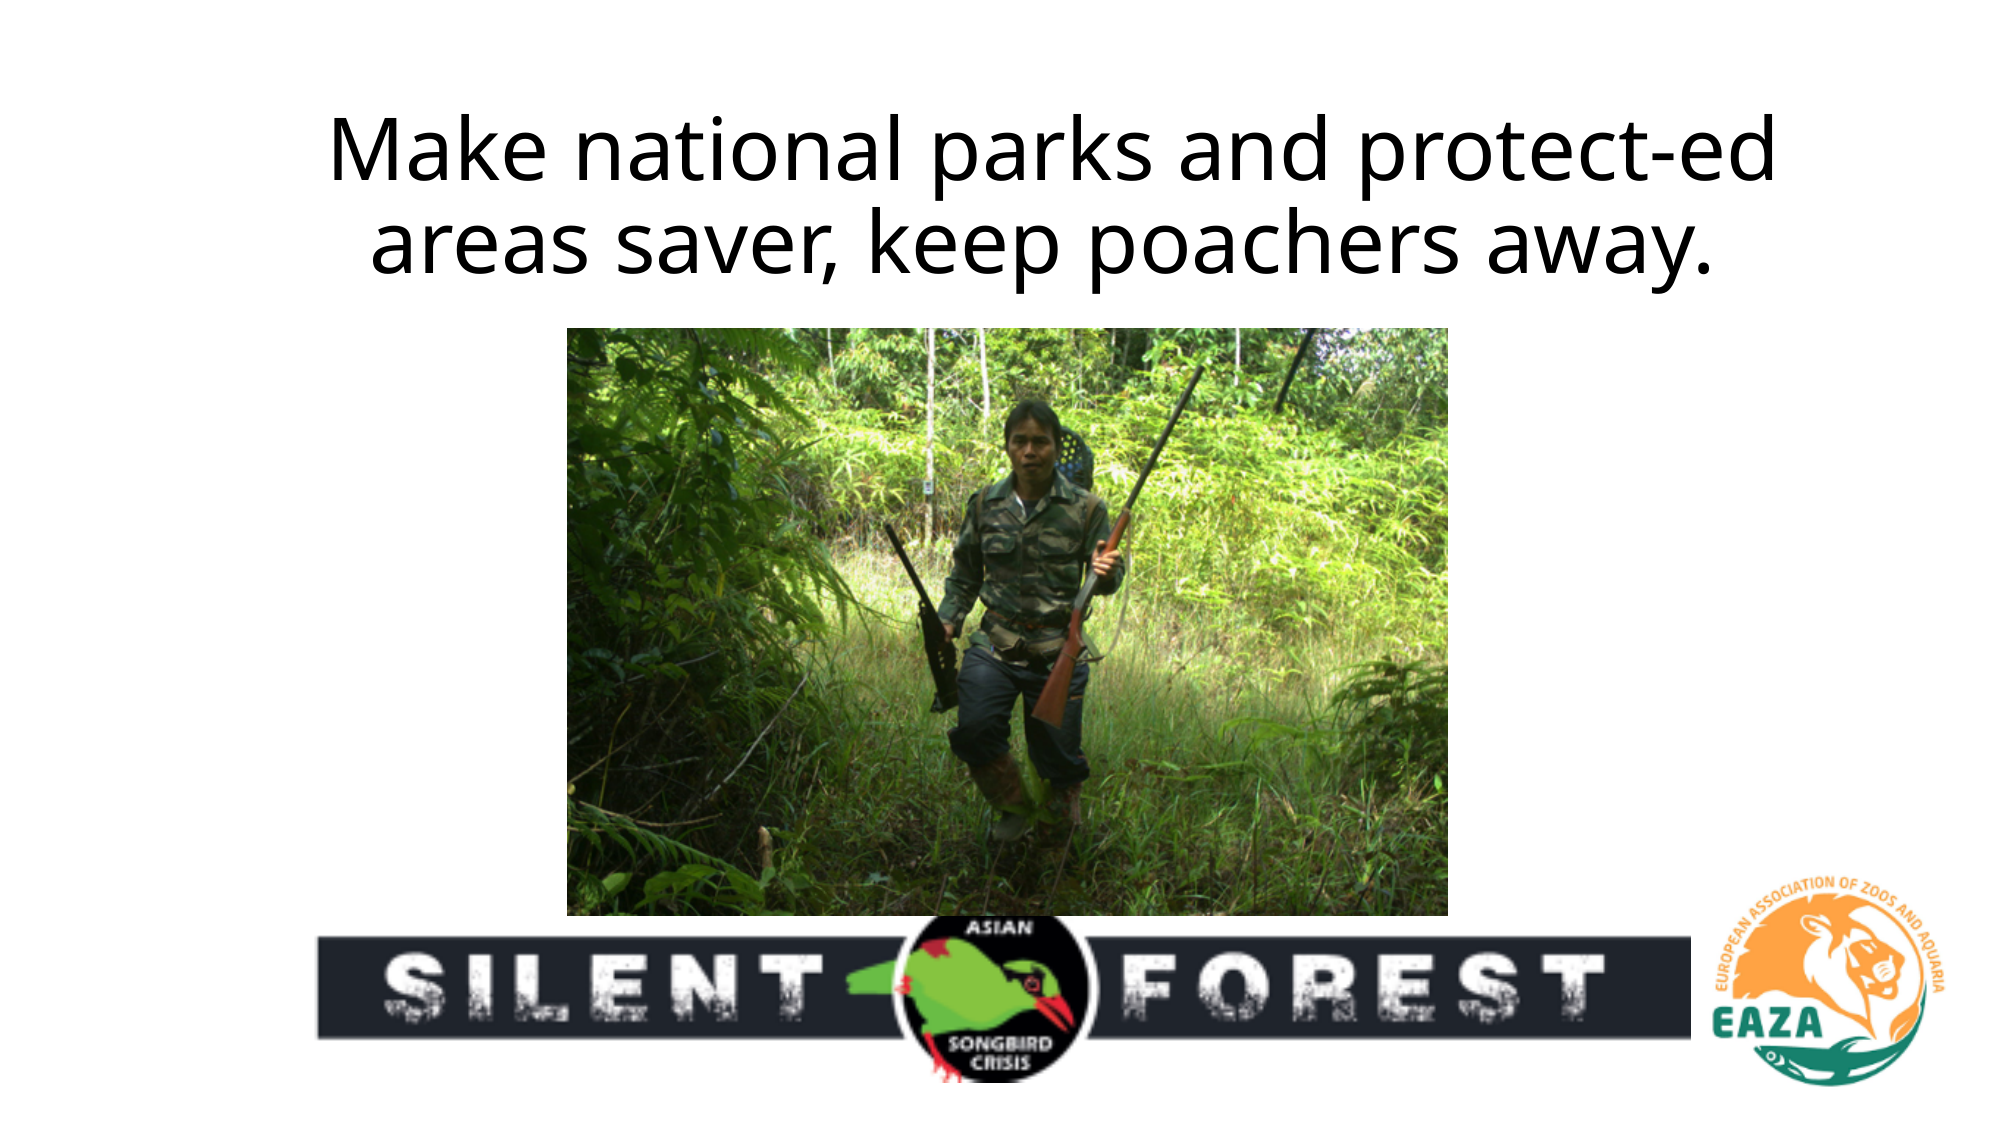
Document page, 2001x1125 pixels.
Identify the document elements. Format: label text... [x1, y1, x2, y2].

title Make national parks and protect-ed areas saver, keep poachers away. [236, 39, 1872, 301]
picture [301, 328, 1969, 1104]
